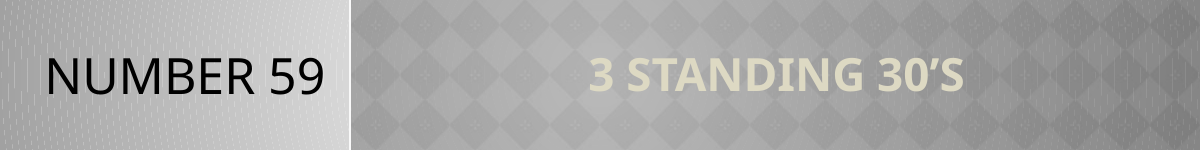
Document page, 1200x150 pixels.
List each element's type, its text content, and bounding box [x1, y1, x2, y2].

text_box NUMBER 59 [29, 37, 341, 113]
title 3 standing 30’s [441, 37, 1112, 101]
